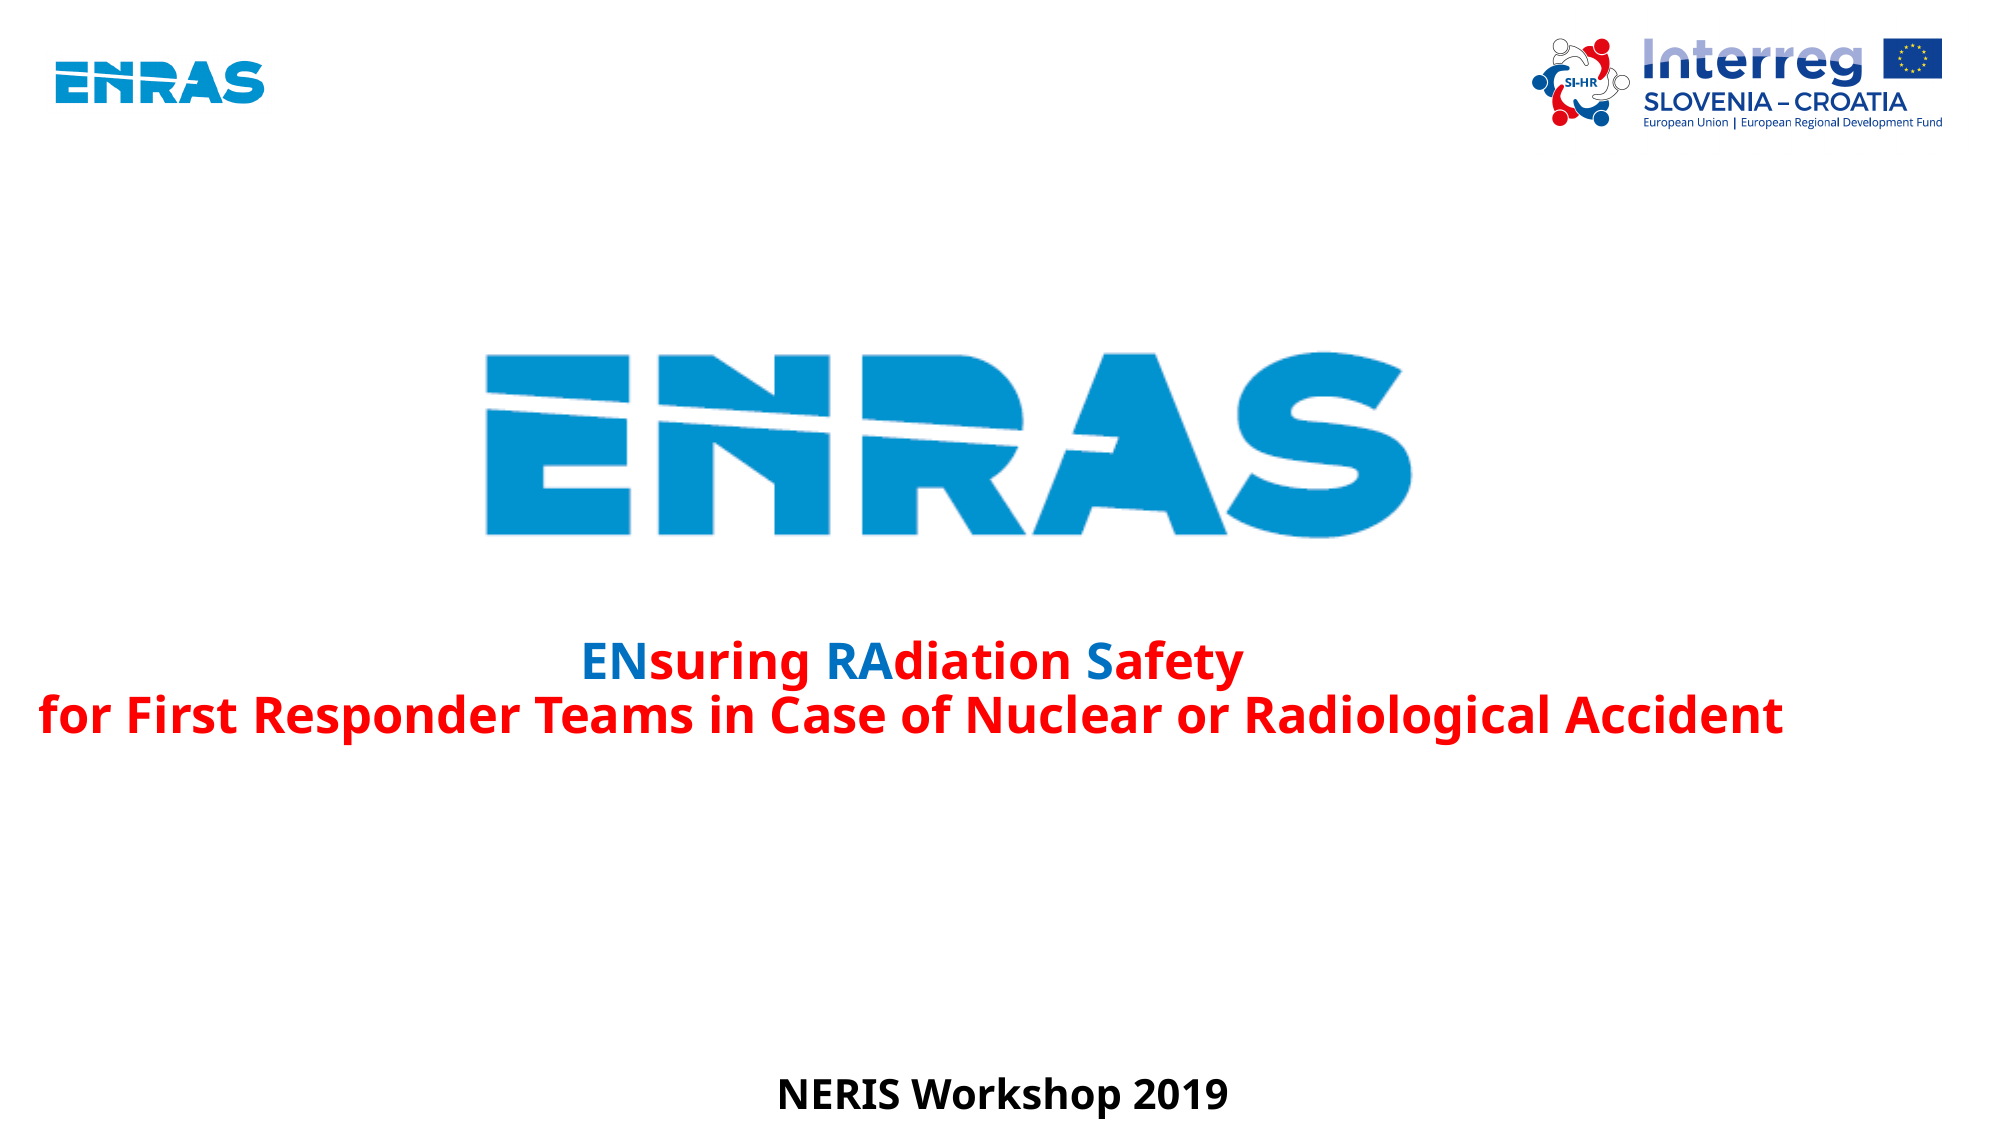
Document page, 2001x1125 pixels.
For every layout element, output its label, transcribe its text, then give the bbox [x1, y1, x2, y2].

text_box ENsuring RAdiation Safety for First Responder Teams in Case of Nuclear or Radiological Accident [22, 592, 1816, 753]
text_box NERIS Workshop 2019 [5, 1061, 2000, 1125]
picture [42, 50, 276, 114]
picture [431, 305, 1465, 585]
picture [1504, 10, 1969, 155]
